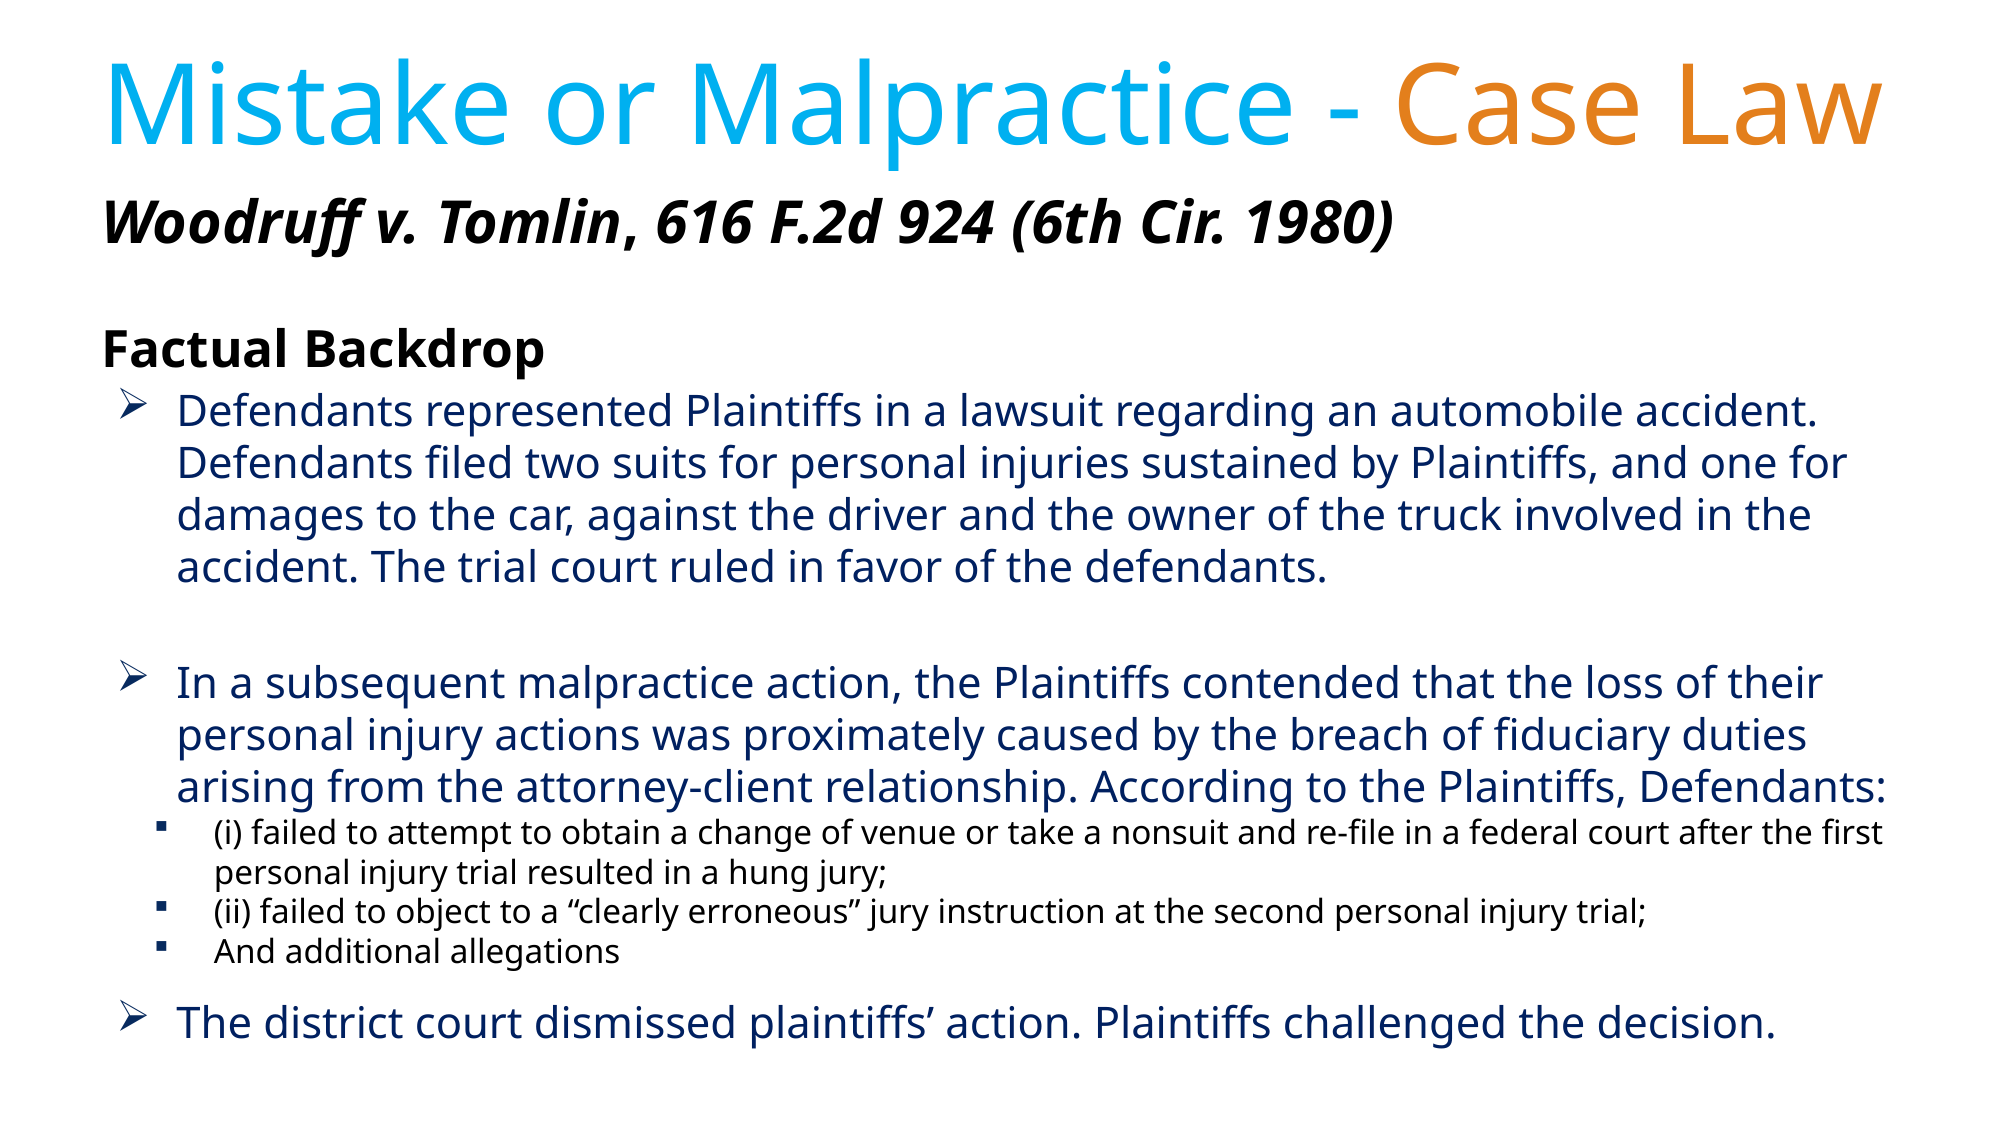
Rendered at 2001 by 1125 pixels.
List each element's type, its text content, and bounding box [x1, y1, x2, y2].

title Mistake or Malpractice - Case Law [86, 64, 1950, 176]
list Woodruff v. Tomlin, 616 F.2d 924 (6th Cir. 1980) Factual Backdrop Defendants represented Plaintiffs in a lawsuit regarding an automobile accident. Defendants filed two suits for personal injuries sustained by Plaintiffs, and one for damages to the car, against the driver and the owner of the truck involved in the accident. The trial court ruled in favor of the defendants. In a subsequent malpractice action, the Plaintiffs contended that the loss of their personal injury actions was proximately caused by the breach of fiduciary duties arising from the attorney-client relationship. According to the Plaintiffs, Defendants: (i) failed to attempt to obtain a change of venue or take a nonsuit and re-file in a federal court after the first personal injury trial resulted in a hung jury; (ii) failed to object to a “clearly erroneous” jury instruction at the second personal injury trial; And additional allegations The district court dismissed plaintiffs’ action. Plaintiffs challenged the decision. [86, 176, 1950, 1065]
